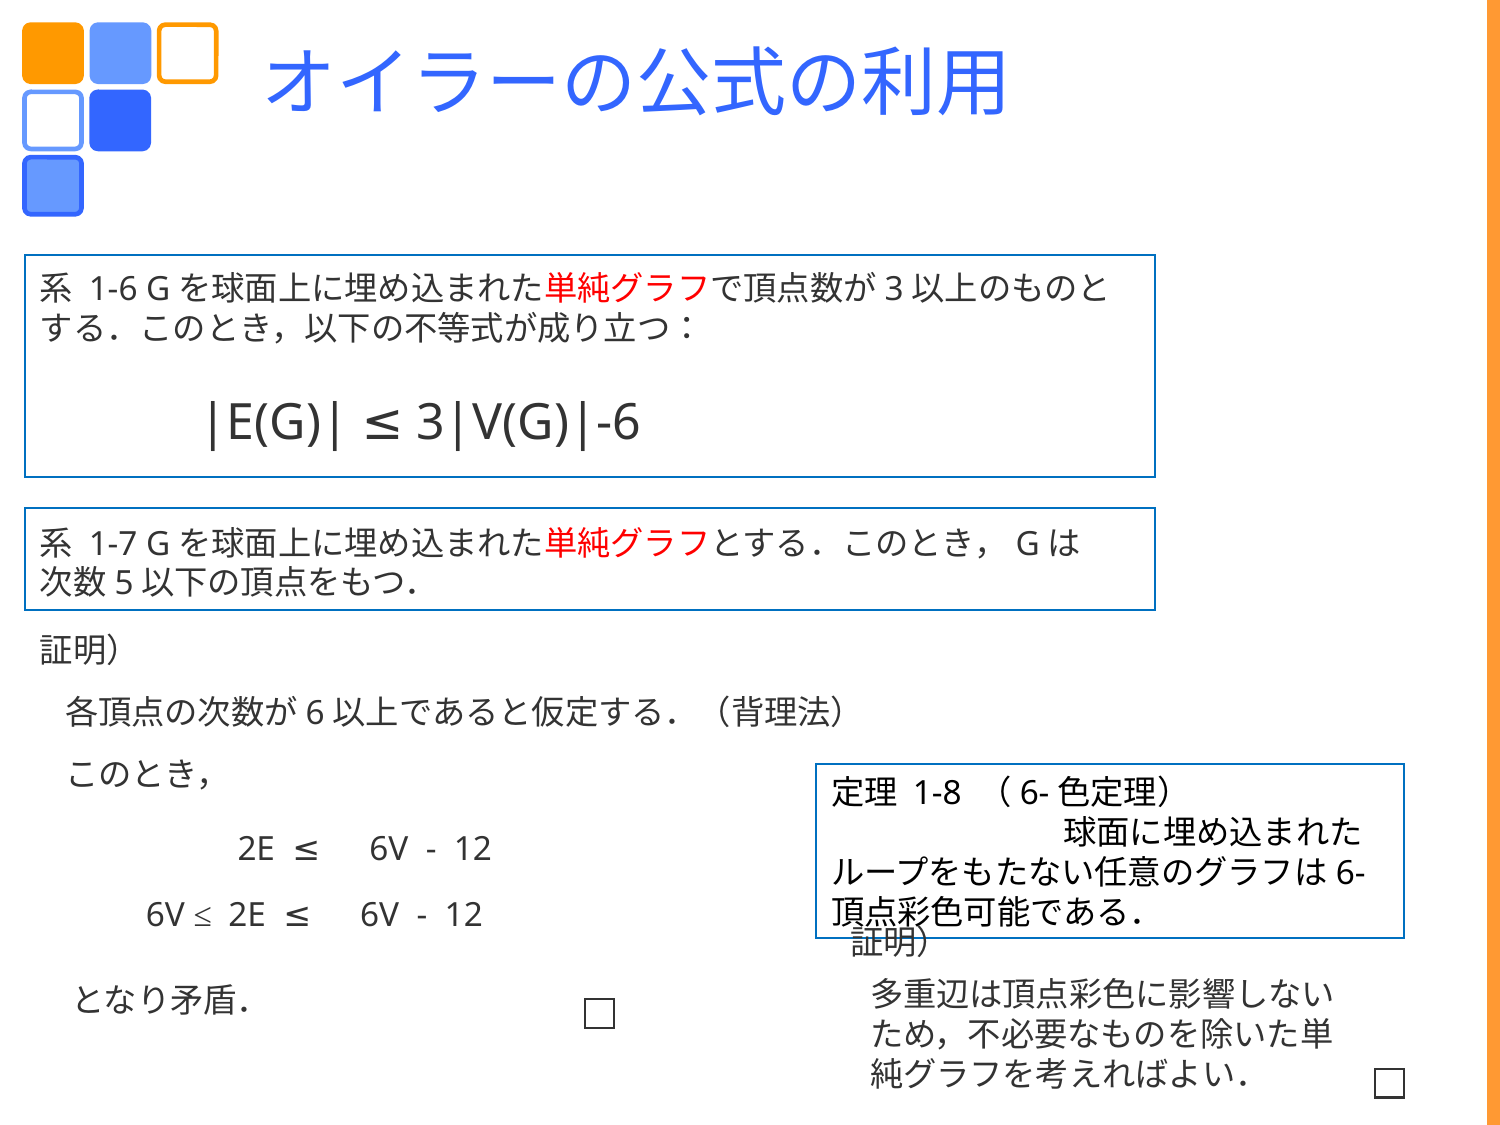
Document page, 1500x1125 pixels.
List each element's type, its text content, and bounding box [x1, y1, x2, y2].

text_box となり矛盾． [56, 971, 405, 1027]
text_box オイラーの公式の利用 [246, 26, 1466, 133]
text_box 定理 1-8 （6-色定理） 球面に埋め込まれたループをもたない任意のグラフは6-頂点彩色可能である． [815, 763, 1405, 939]
text_box 多重辺は頂点彩色に影響しないため，不必要なものを除いた単純グラフを考えればよい． [855, 965, 1365, 1101]
text_box [1374, 1068, 1405, 1099]
text_box 証明） [25, 621, 1145, 677]
text_box 6V ≤ 2E ≤ 6V - 12 [130, 885, 523, 941]
text_box 証明） [835, 913, 1033, 969]
text_box 各頂点の次数が6以上であると仮定する．（背理法） [50, 683, 1170, 739]
text_box このとき， [50, 745, 1170, 801]
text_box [25, 507, 1156, 611]
text_box 2E ≤ 6V - 12 [222, 820, 563, 875]
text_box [25, 255, 1156, 477]
text_box [584, 998, 615, 1029]
